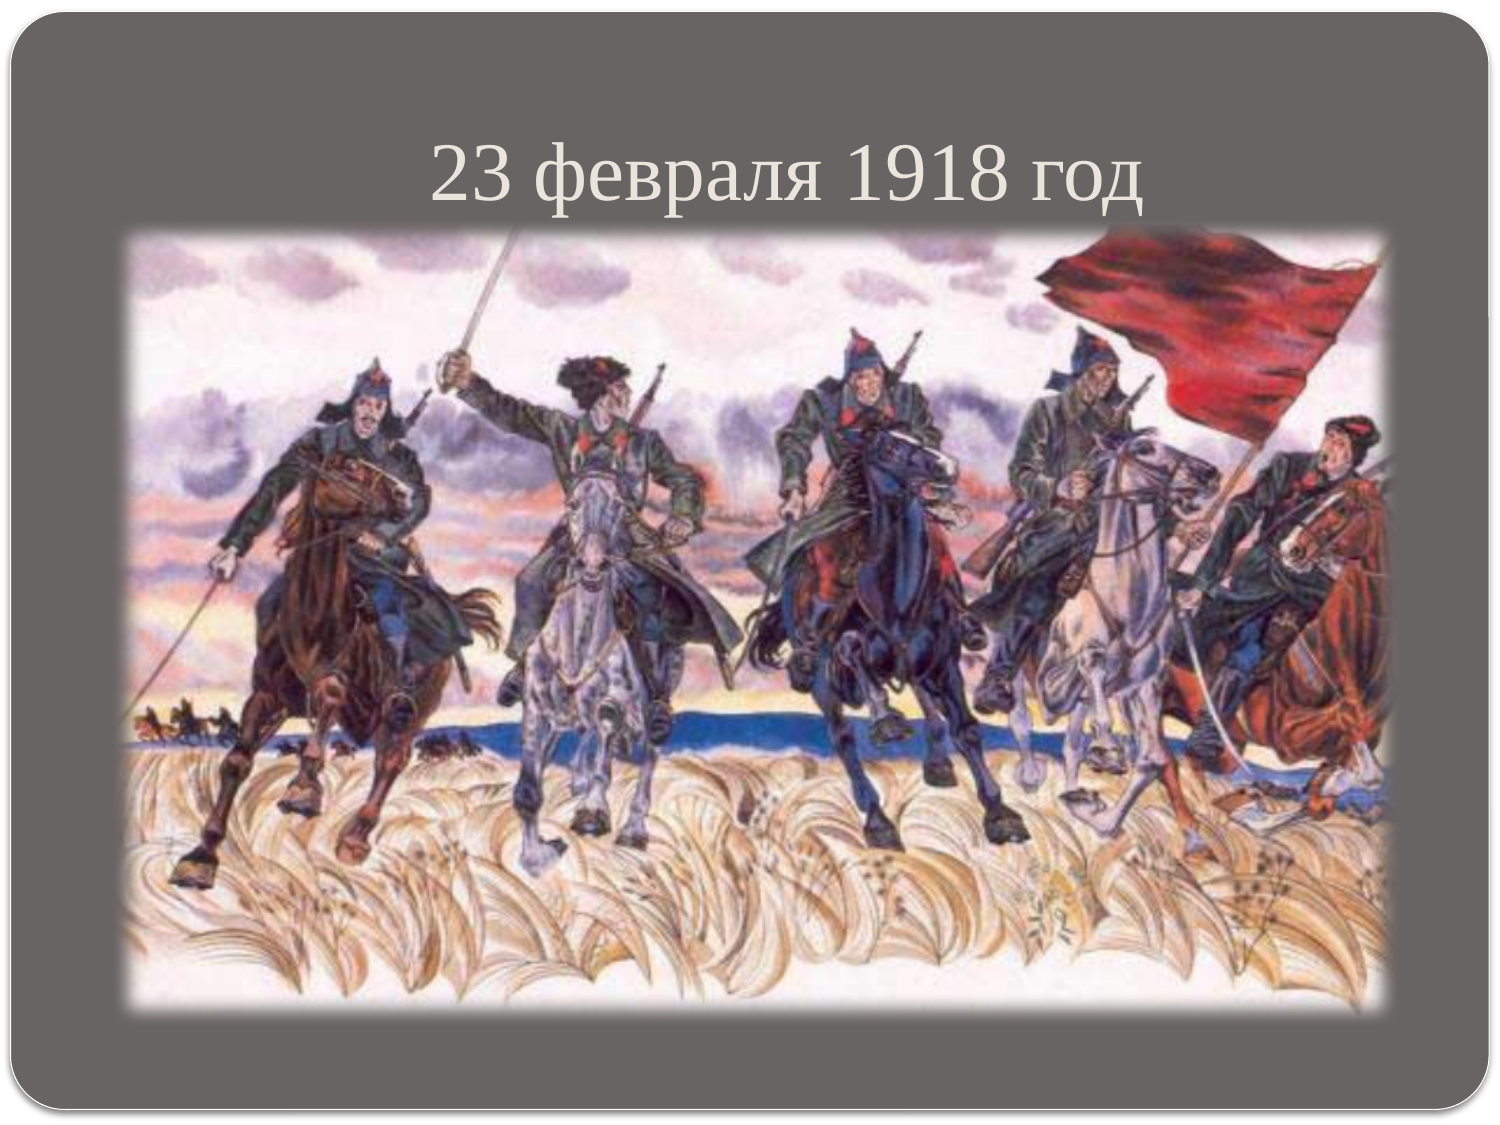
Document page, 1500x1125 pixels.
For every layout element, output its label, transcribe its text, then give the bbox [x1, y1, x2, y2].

title 23 февраля 1918 год [150, 45, 1425, 233]
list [111, 219, 1400, 1028]
